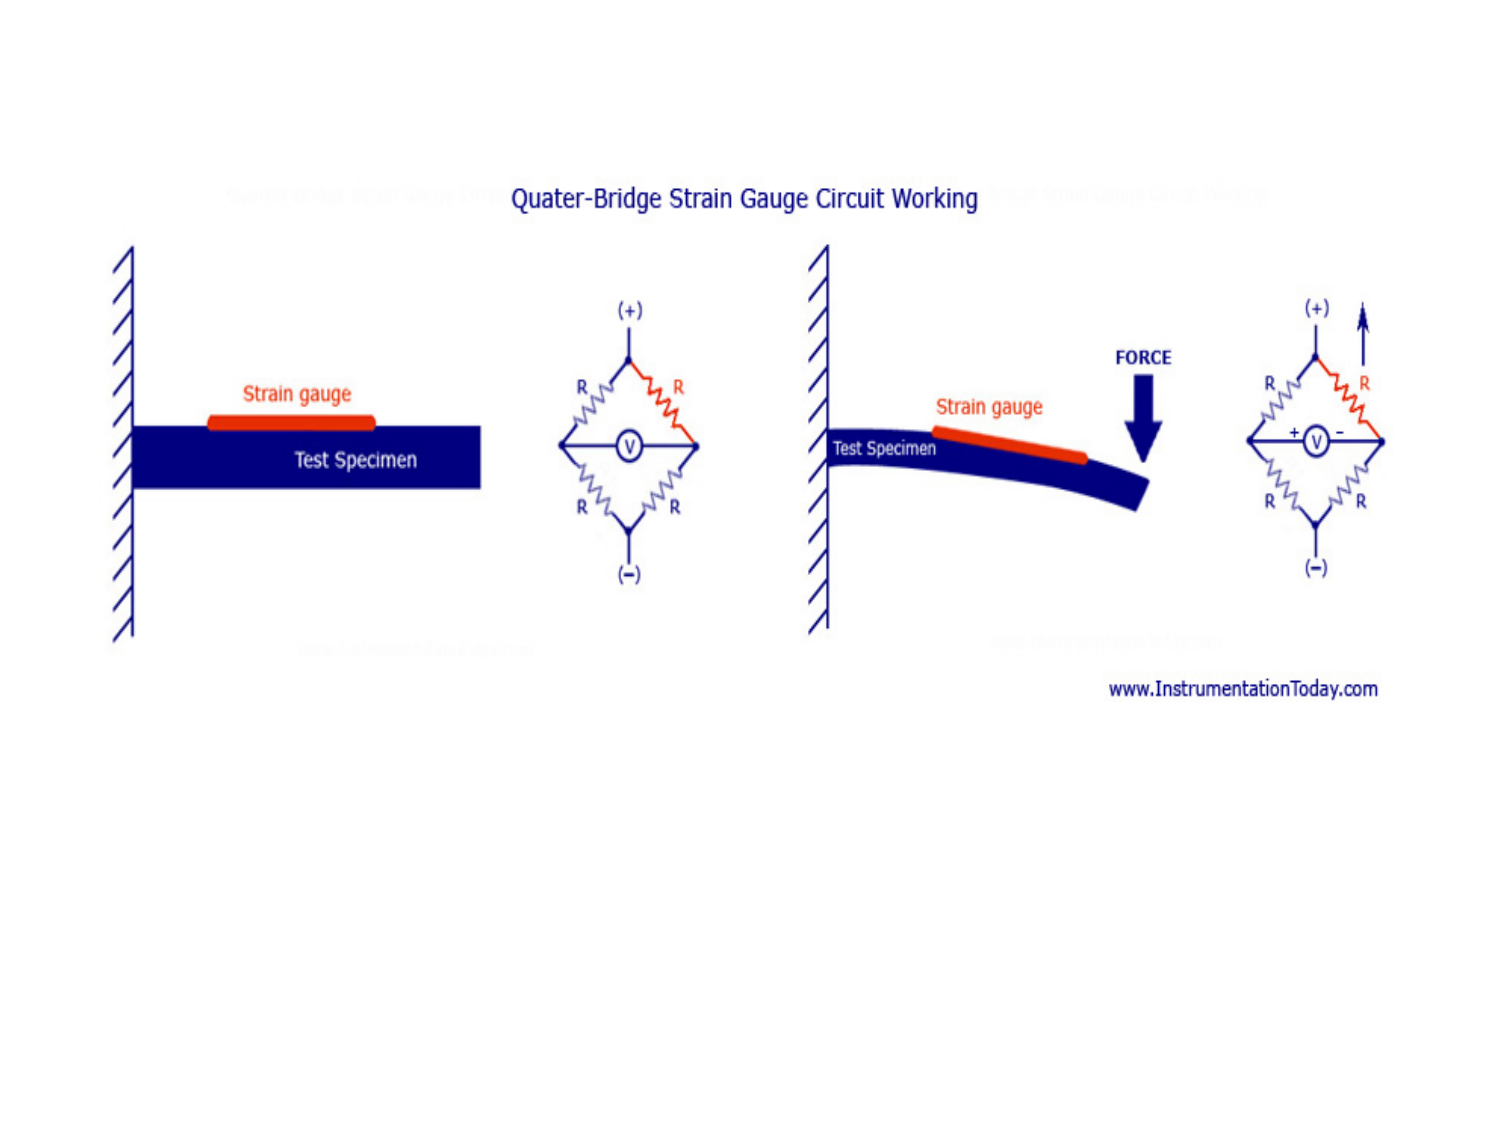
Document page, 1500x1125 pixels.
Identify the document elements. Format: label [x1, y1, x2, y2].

picture [87, 162, 1401, 737]
